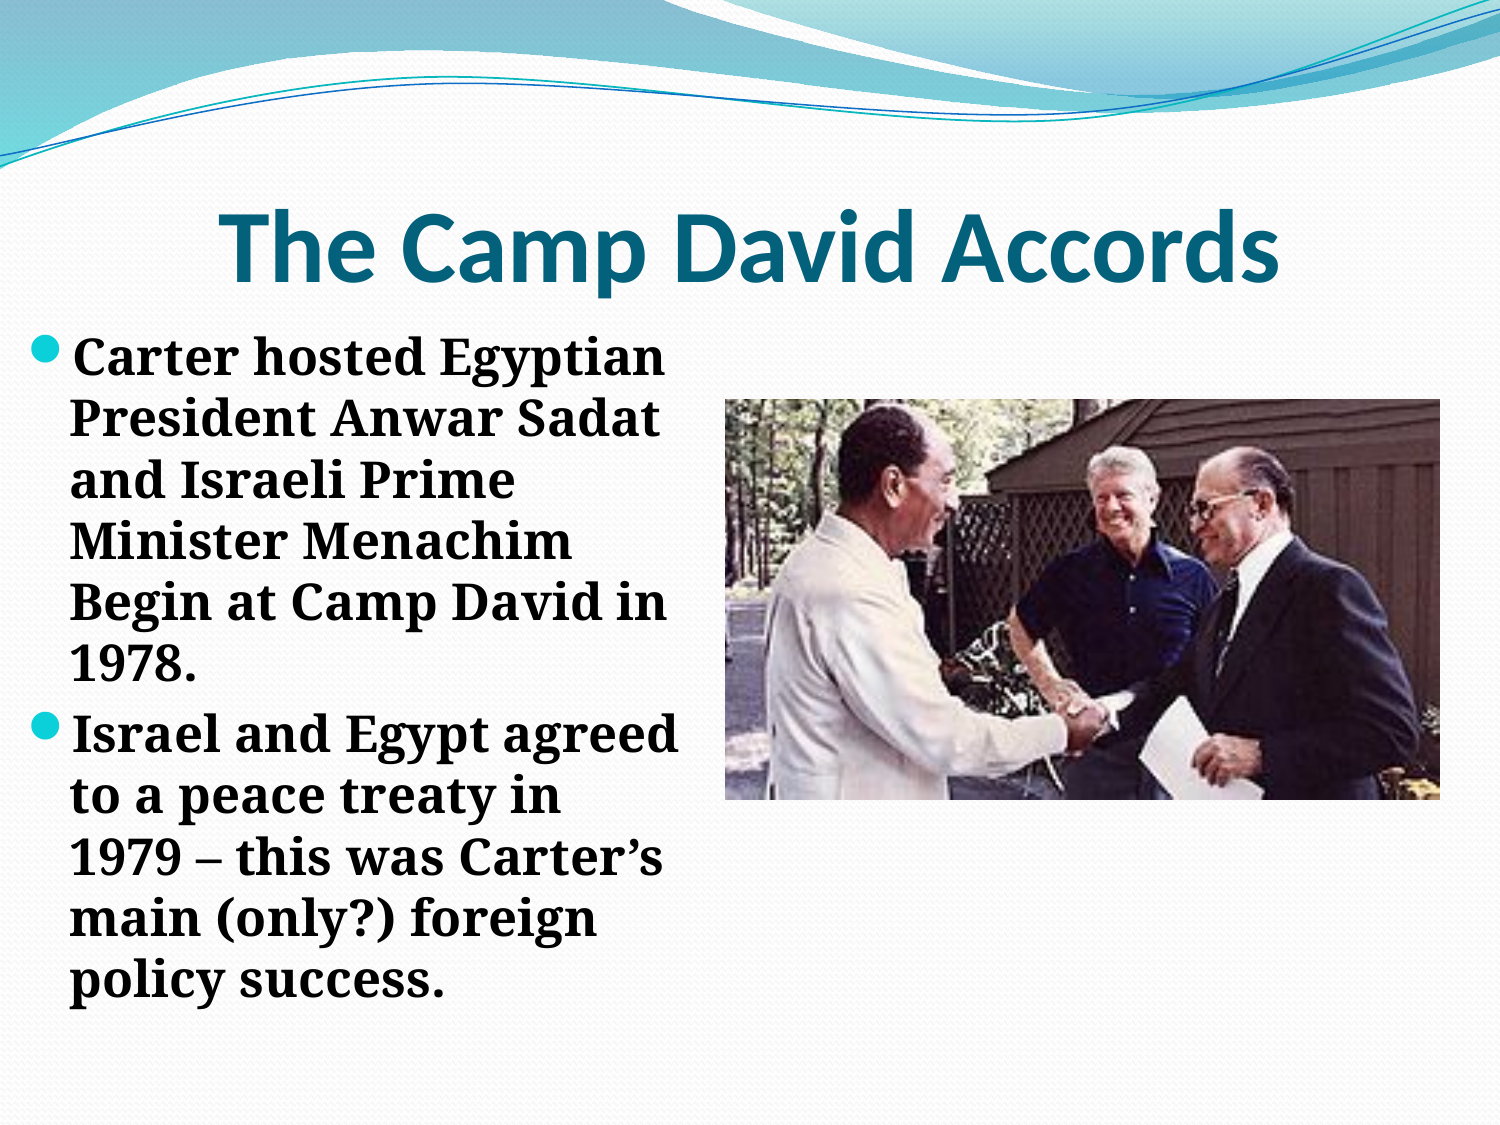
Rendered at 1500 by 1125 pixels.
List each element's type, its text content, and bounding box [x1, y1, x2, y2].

list Carter hosted Egyptian President Anwar Sadat and Israeli Prime Minister Menachim Begin at Camp David in 1978. Israel and Egypt agreed to a peace treaty in 1979 – this was Carter’s main (only?) foreign policy success. [12, 317, 700, 1038]
title The Camp David Accords [75, 115, 1425, 303]
picture [724, 399, 1440, 801]
